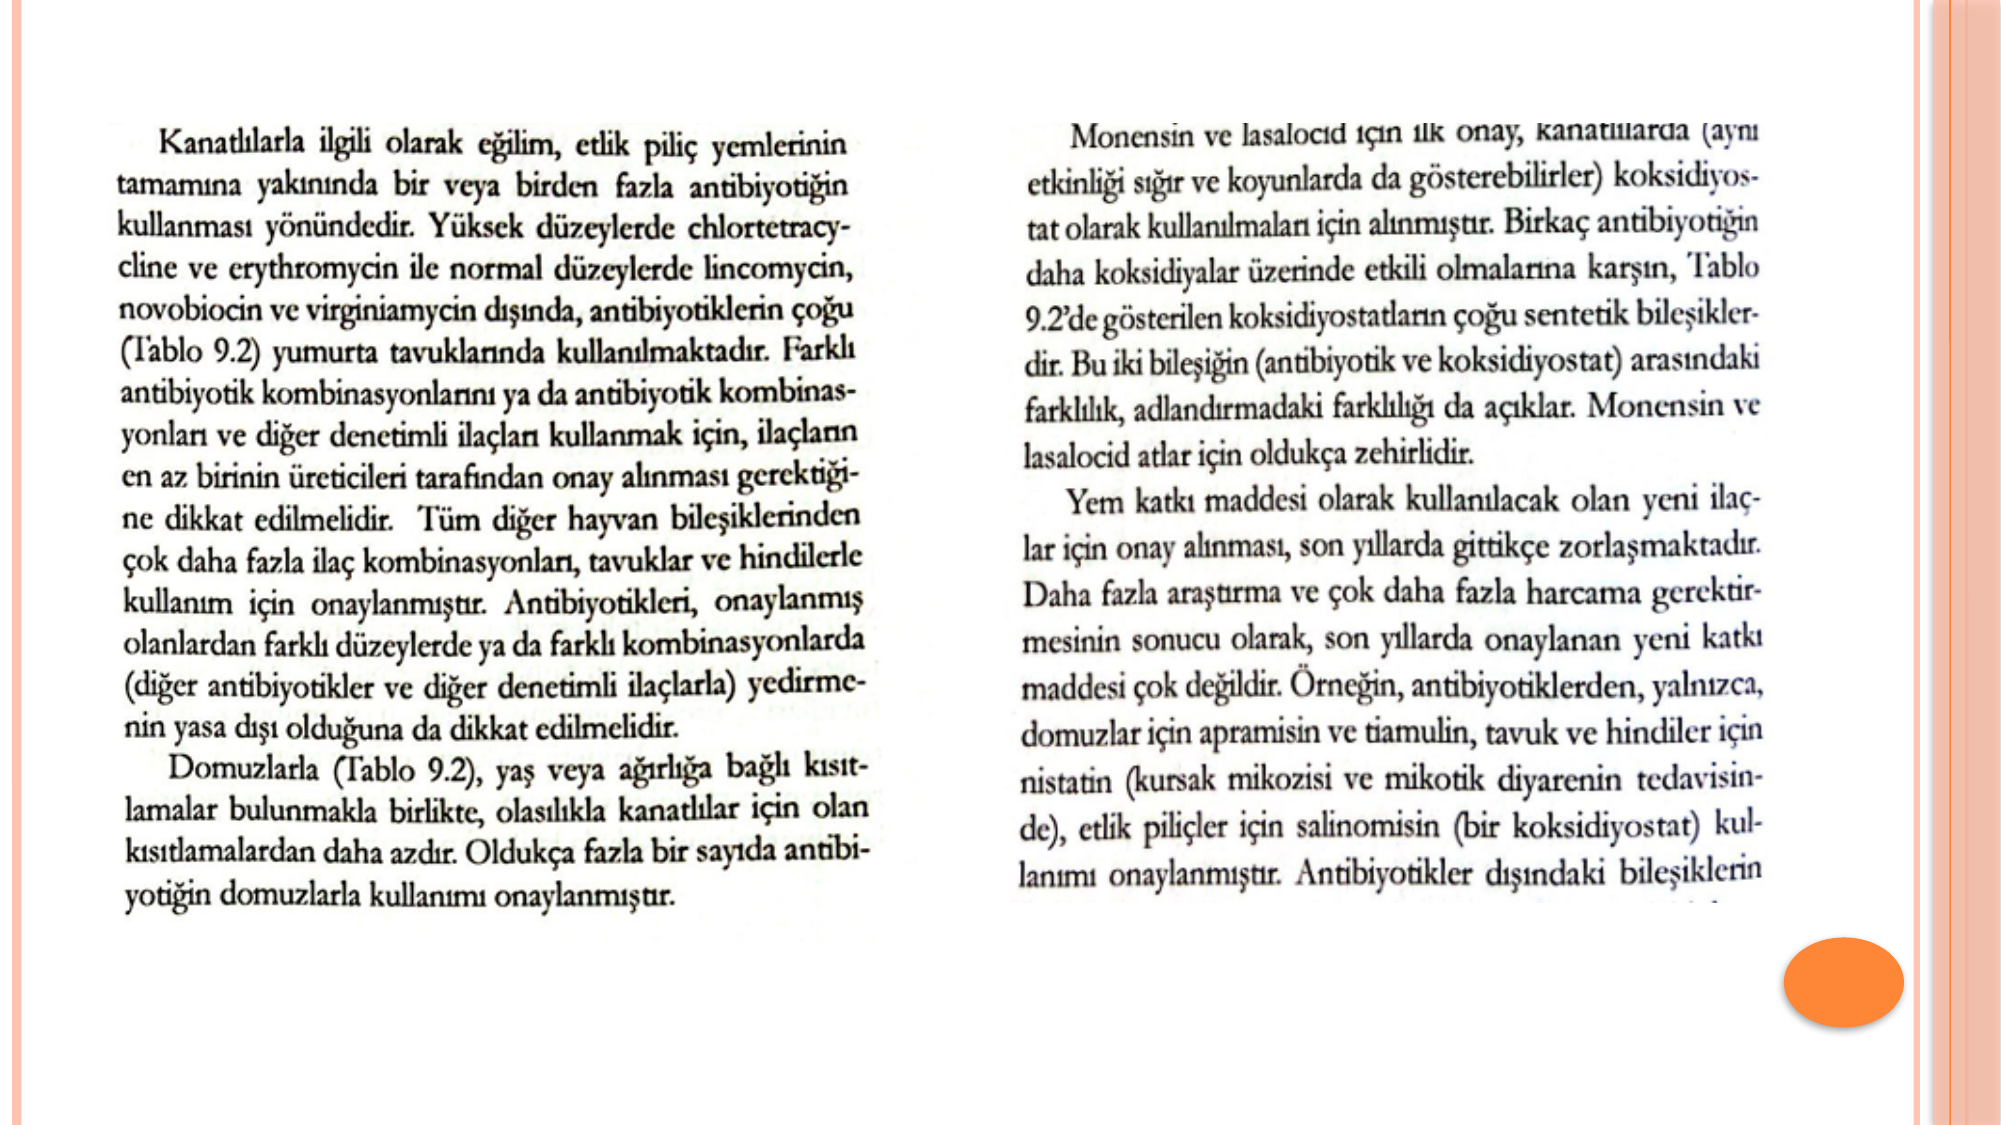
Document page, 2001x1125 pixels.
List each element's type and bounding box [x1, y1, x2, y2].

picture [97, 122, 934, 944]
picture [1004, 122, 1776, 904]
